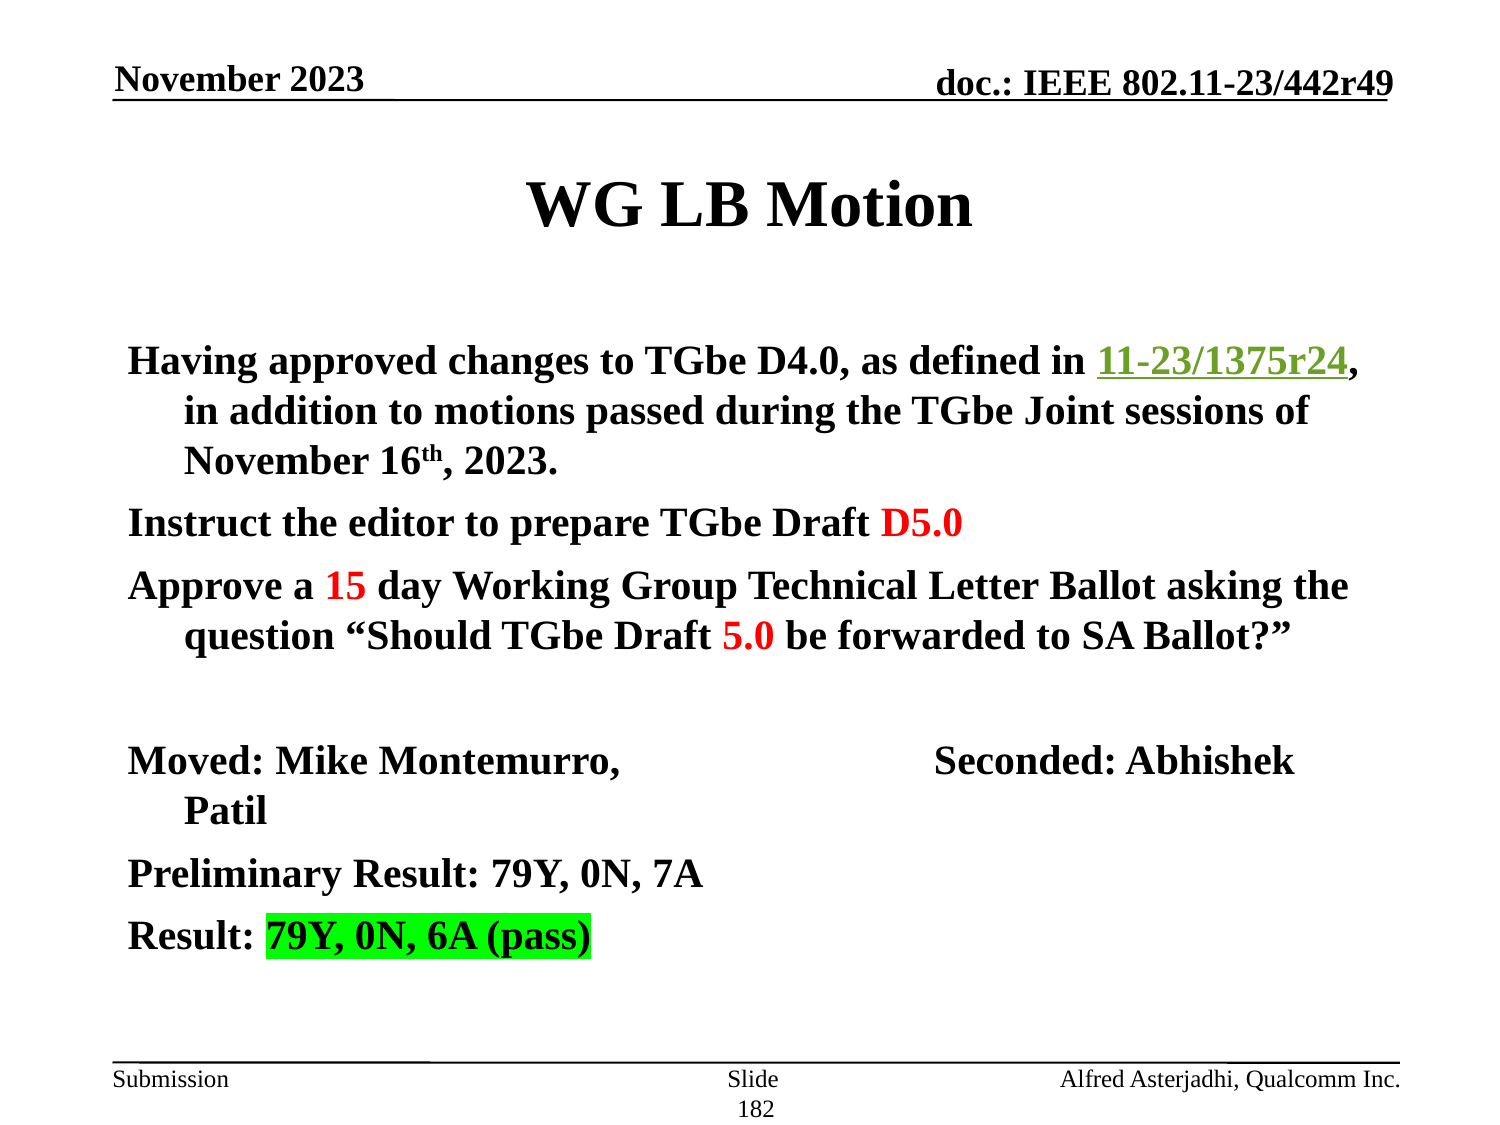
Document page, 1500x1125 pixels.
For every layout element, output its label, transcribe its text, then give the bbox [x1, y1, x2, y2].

title WG LB Motion [112, 112, 1388, 288]
slide_number Slide 182 [712, 1061, 800, 1123]
list Having approved changes to TGbe D4.0, as defined in 11-23/1375r24, in addition to motions passed during the TGbe Joint sessions of November 16th, 2023. Instruct the editor to prepare TGbe Draft D5.0 Approve a 15 day Working Group Technical Letter Ballot asking the question “Should TGbe Draft 5.0 be forwarded to SA Ballot?” Moved: Mike Montemurro, Seconded: Abhishek Patil Preliminary Result: 79Y, 0N, 7A Result: 79Y, 0N, 6A (pass) [112, 324, 1388, 1063]
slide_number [114, 54, 423, 100]
footer Alfred Asterjadhi, Qualcomm Inc. [878, 1061, 1402, 1093]
